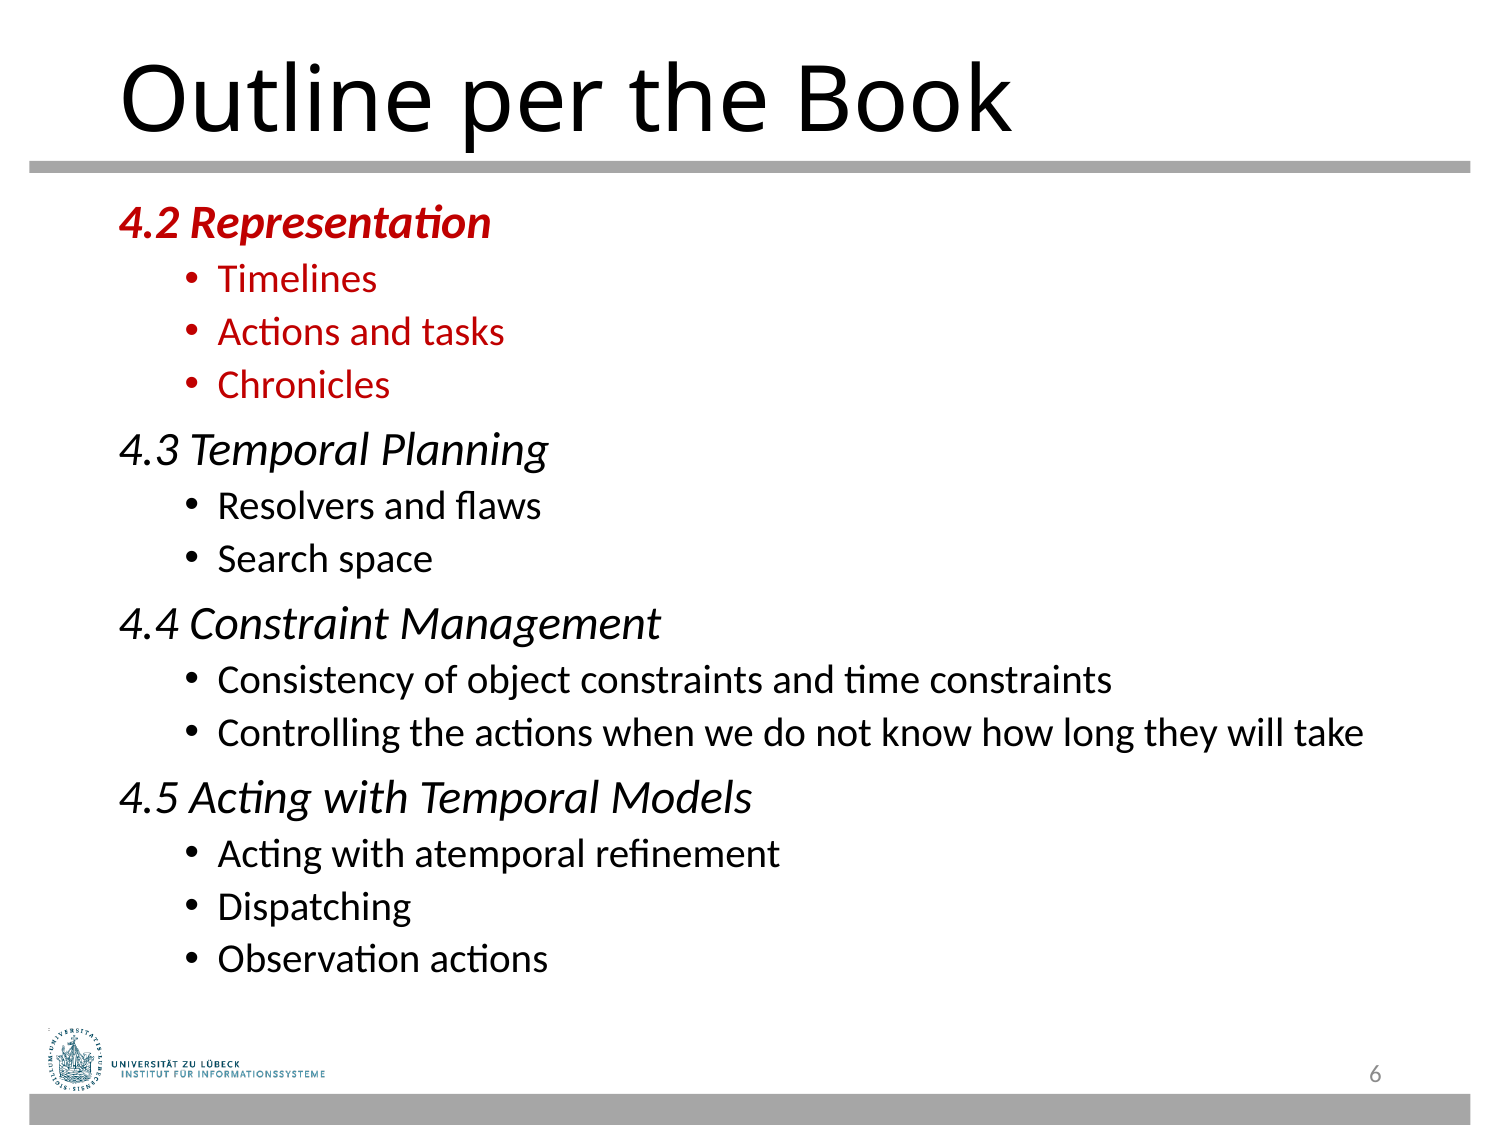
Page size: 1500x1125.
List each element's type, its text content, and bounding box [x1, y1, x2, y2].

list 4.2 Representation Timelines Actions and tasks Chronicles 4.3 Temporal Planning Resolvers and flaws Search space 4.4 Constraint Management Consistency of object constraints and time constraints Controlling the actions when we do not know how long they will take 4.5 Acting with Temporal Models Acting with atemporal refinement Dispatching Observation actions [103, 189, 1397, 1014]
slide_number 6 [1059, 1042, 1397, 1103]
title Outline per the Book [103, 42, 1397, 161]
